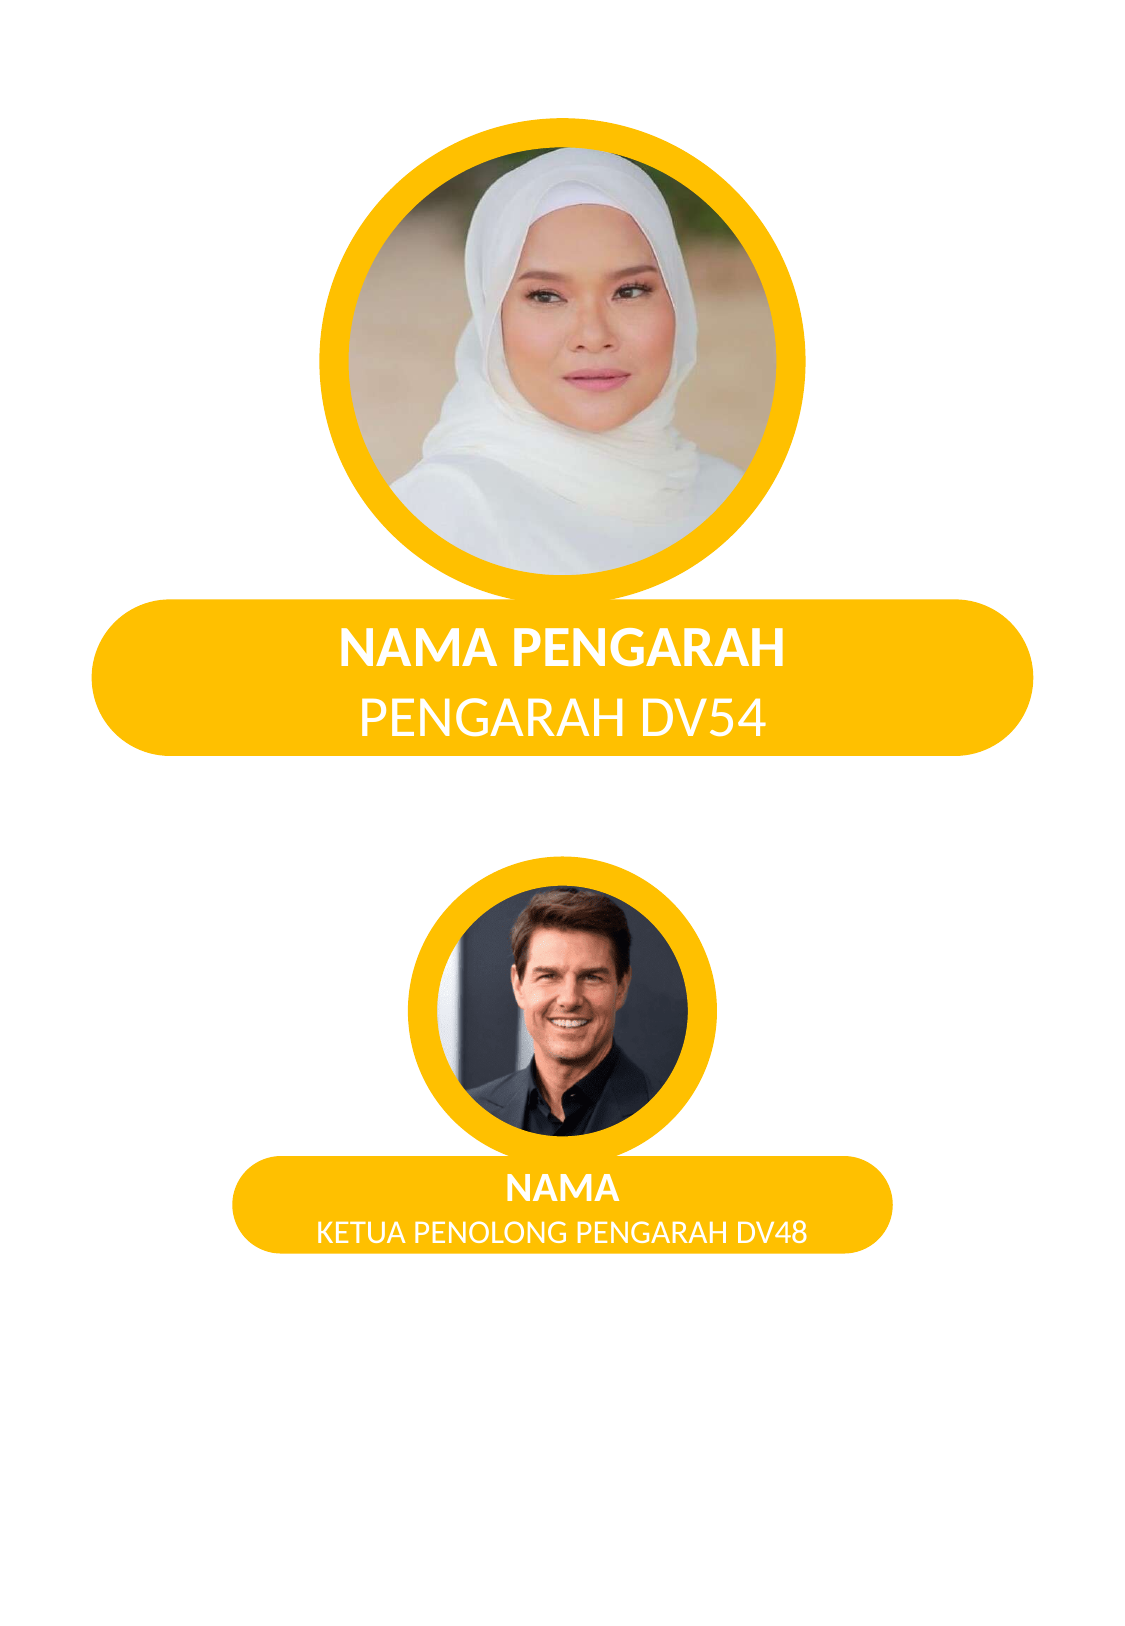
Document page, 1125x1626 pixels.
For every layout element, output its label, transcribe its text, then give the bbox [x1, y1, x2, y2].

text_box [420, 868, 705, 1154]
text_box [331, 130, 794, 592]
text_box NAMA KETUA PENOLONG PENGARAH DV48 [232, 1156, 893, 1254]
text_box [592, 871, 709, 1149]
text_box NAMA PENGARAH PENGARAH DV54 [91, 599, 1034, 756]
text_box [596, 132, 799, 590]
